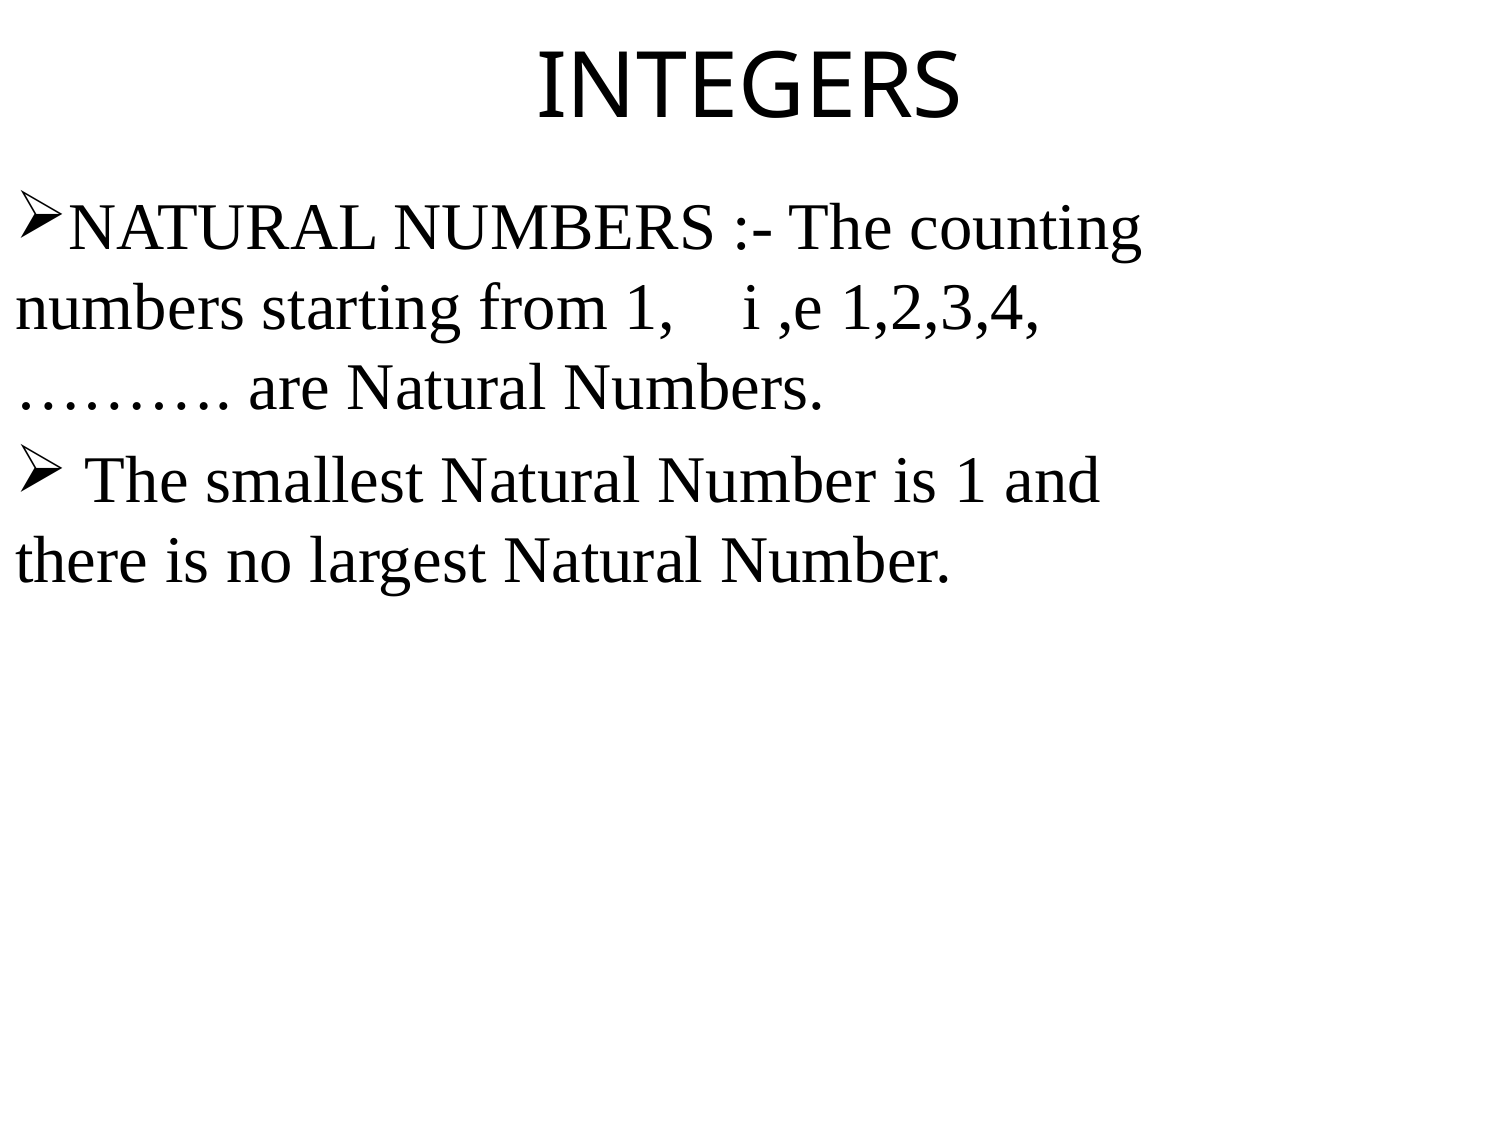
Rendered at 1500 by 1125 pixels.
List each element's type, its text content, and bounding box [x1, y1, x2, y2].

subtitle NATURAL NUMBERS :- The counting numbers starting from 1, i ,e 1,2,3,4,………. are Natural Numbers. The smallest Natural Number is 1 and there is no largest Natural Number. [0, 174, 1238, 726]
title INTEGERS [0, 0, 1500, 163]
